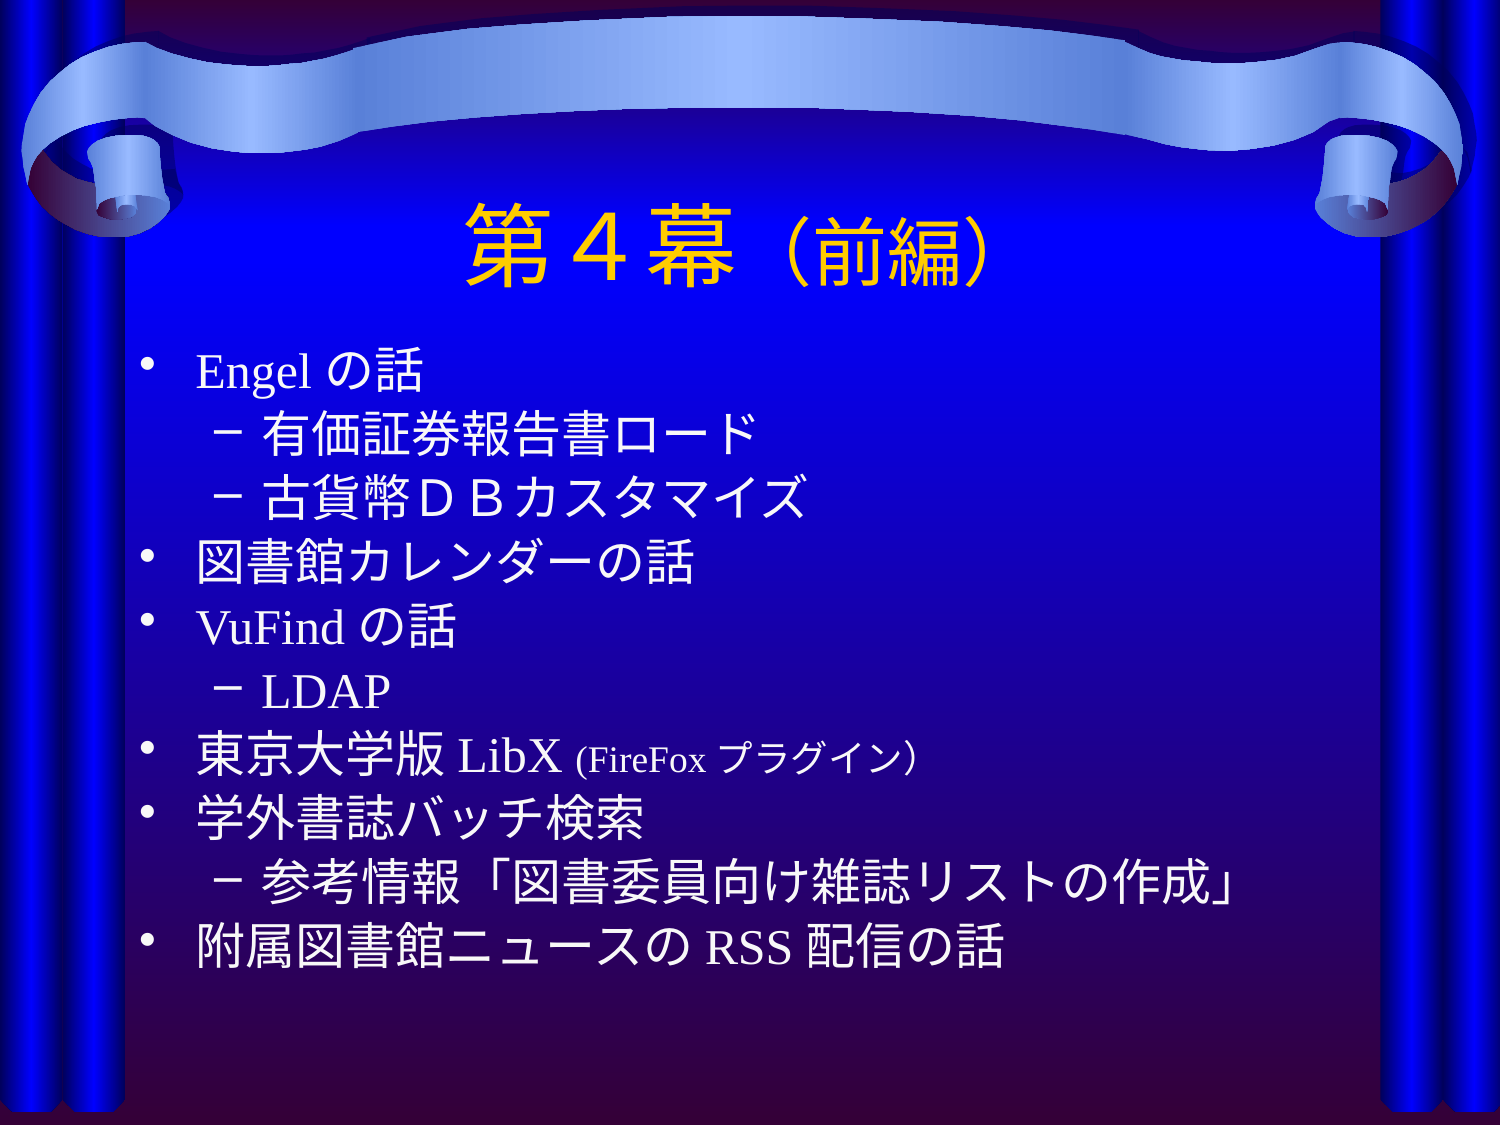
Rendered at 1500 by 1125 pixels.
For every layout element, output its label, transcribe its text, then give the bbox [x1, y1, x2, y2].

list Engelの話 有価証券報告書ロード 古貨幣ＤＢカスタマイズ 図書館カレンダーの話 VuFindの話 LDAP 東京大学版LibX (FireFoxプラグイン） 学外書誌バッチ検索 参考情報「図書委員向け雑誌リストの作成」 附属図書館ニュースのRSS配信の話 [123, 338, 1399, 1013]
title 第４幕（前編） [112, 149, 1388, 338]
